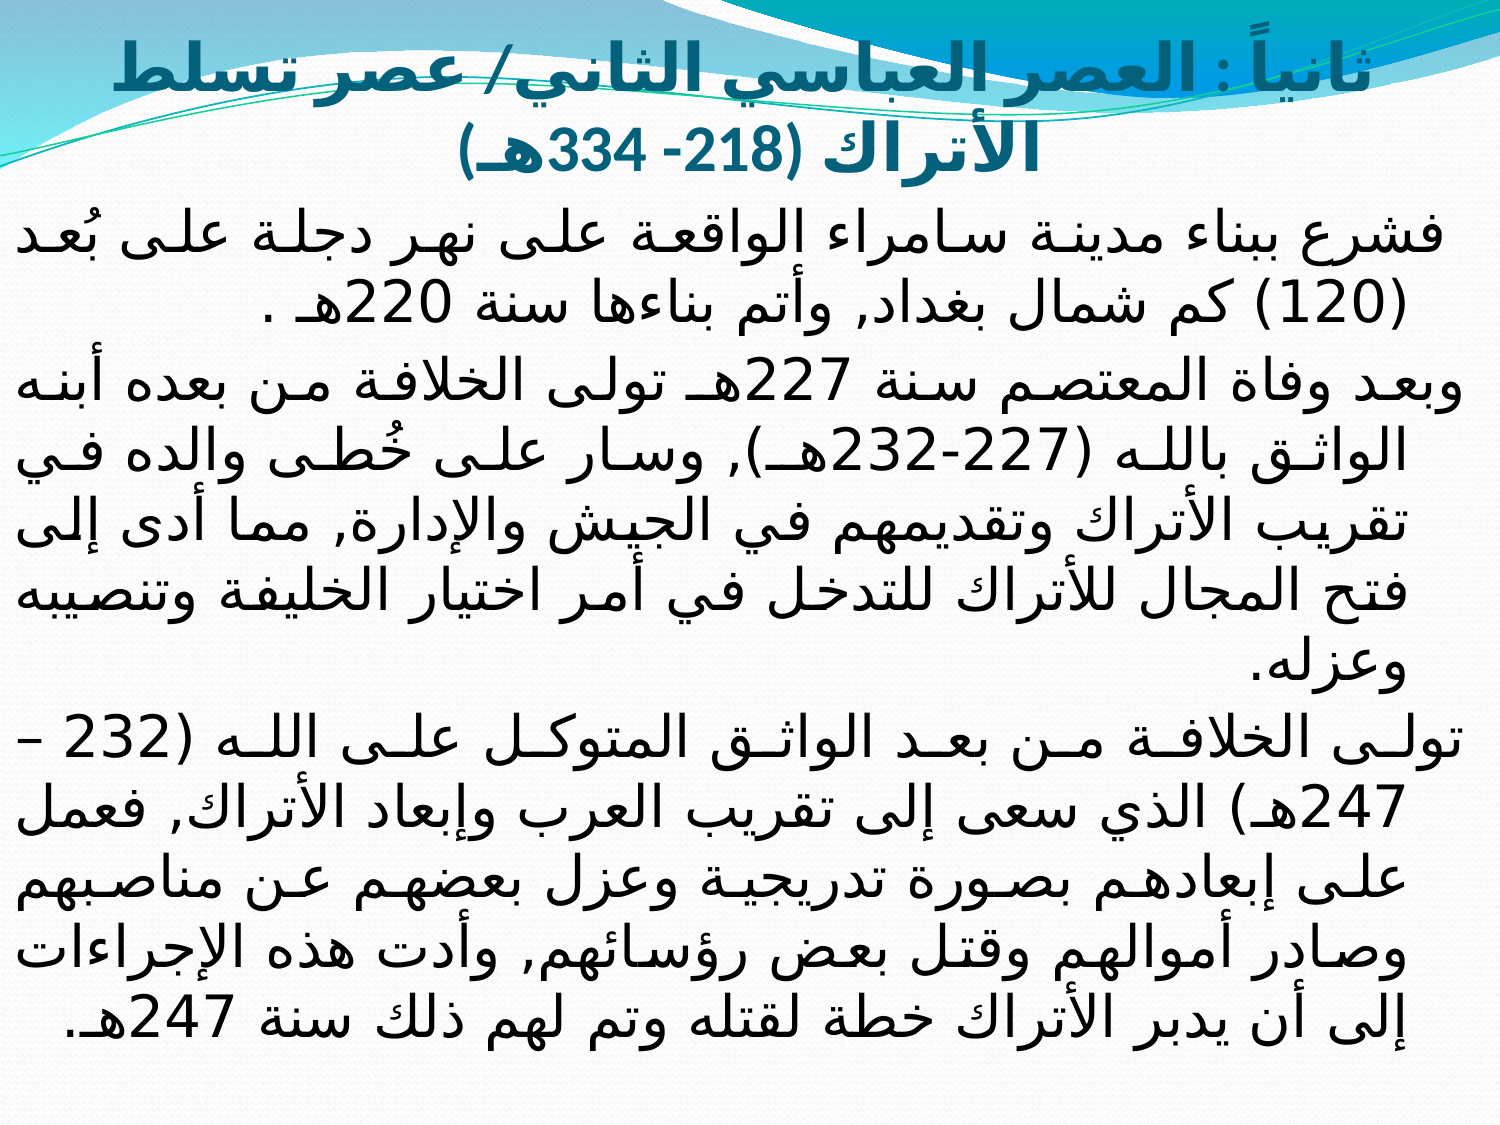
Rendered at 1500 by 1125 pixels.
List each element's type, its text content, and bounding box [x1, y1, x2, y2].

list فشرع ببناء مدينة سامراء الواقعة على نهر دجلة على بُعد (120) كم شمال بغداد, وأتم بناءها سنة 220هـ . وبعد وفاة المعتصم سنة 227هـ تولى الخلافة من بعده أبنه الواثق بالله (227-232هـ), وسار على خُطى والده في تقريب الأتراك وتقديمهم في الجيش والإدارة, مما أدى إلى فتح المجال للأتراك للتدخل في أمر اختيار الخليفة وتنصيبه وعزله. تولى الخلافة من بعد الواثق المتوكل على الله (232 – 247هـ) الذي سعى إلى تقريب العرب وإبعاد الأتراك, فعمل على إبعادهم بصورة تدريجية وعزل بعضهم عن مناصبهم وصادر أموالهم وقتل بعض رؤسائهم, وأدت هذه الإجراءات إلى أن يدبر الأتراك خطة لقتله وتم لهم ذلك سنة 247هـ. [0, 186, 1500, 1125]
title ثانياً : العصر العباسي الثاني/ عصر تسلط الأتراك (218- 334هـ) [0, 0, 1500, 185]
